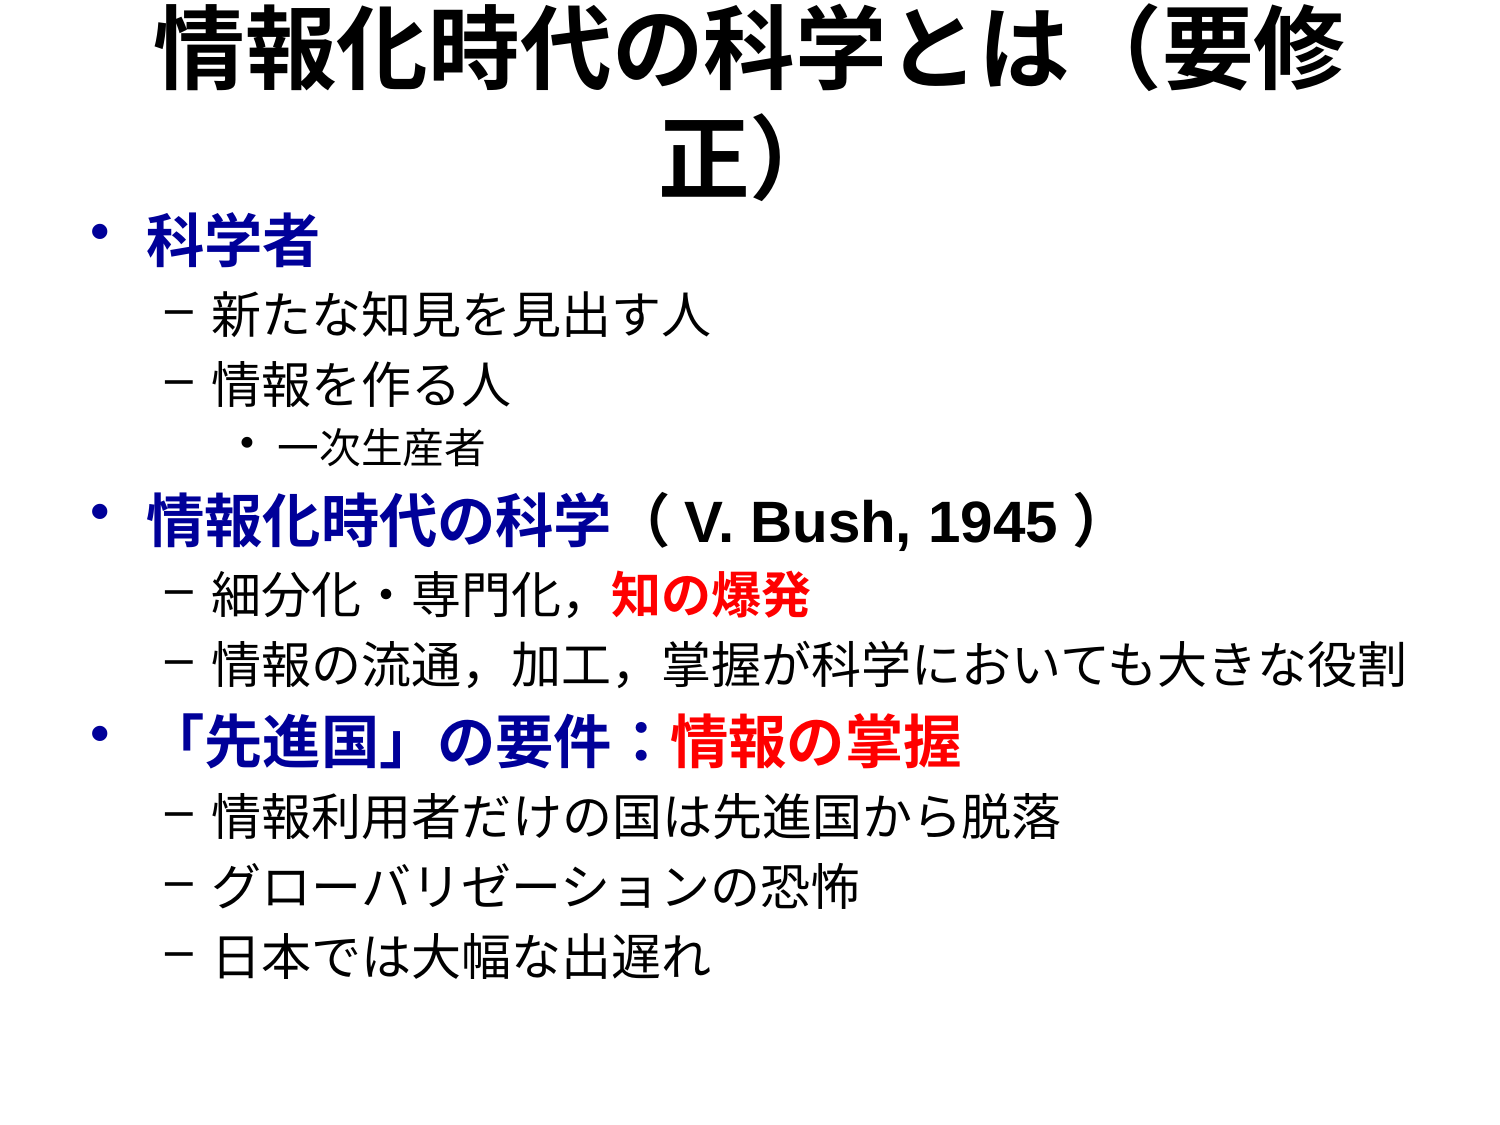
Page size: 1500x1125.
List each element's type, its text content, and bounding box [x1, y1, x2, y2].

title 情報化時代の科学とは（要修正） [75, 7, 1425, 195]
list 科学者 新たな知見を見出す人 情報を作る人 一次生産者 情報化時代の科学（V. Bush, 1945） 細分化・専門化，知の爆発 情報の流通，加工，掌握が科学においても大きな役割 「先進国」の要件：情報の掌握 情報利用者だけの国は先進国から脱落 グローバリゼーションの恐怖 日本では大幅な出遅れ [75, 196, 1425, 939]
